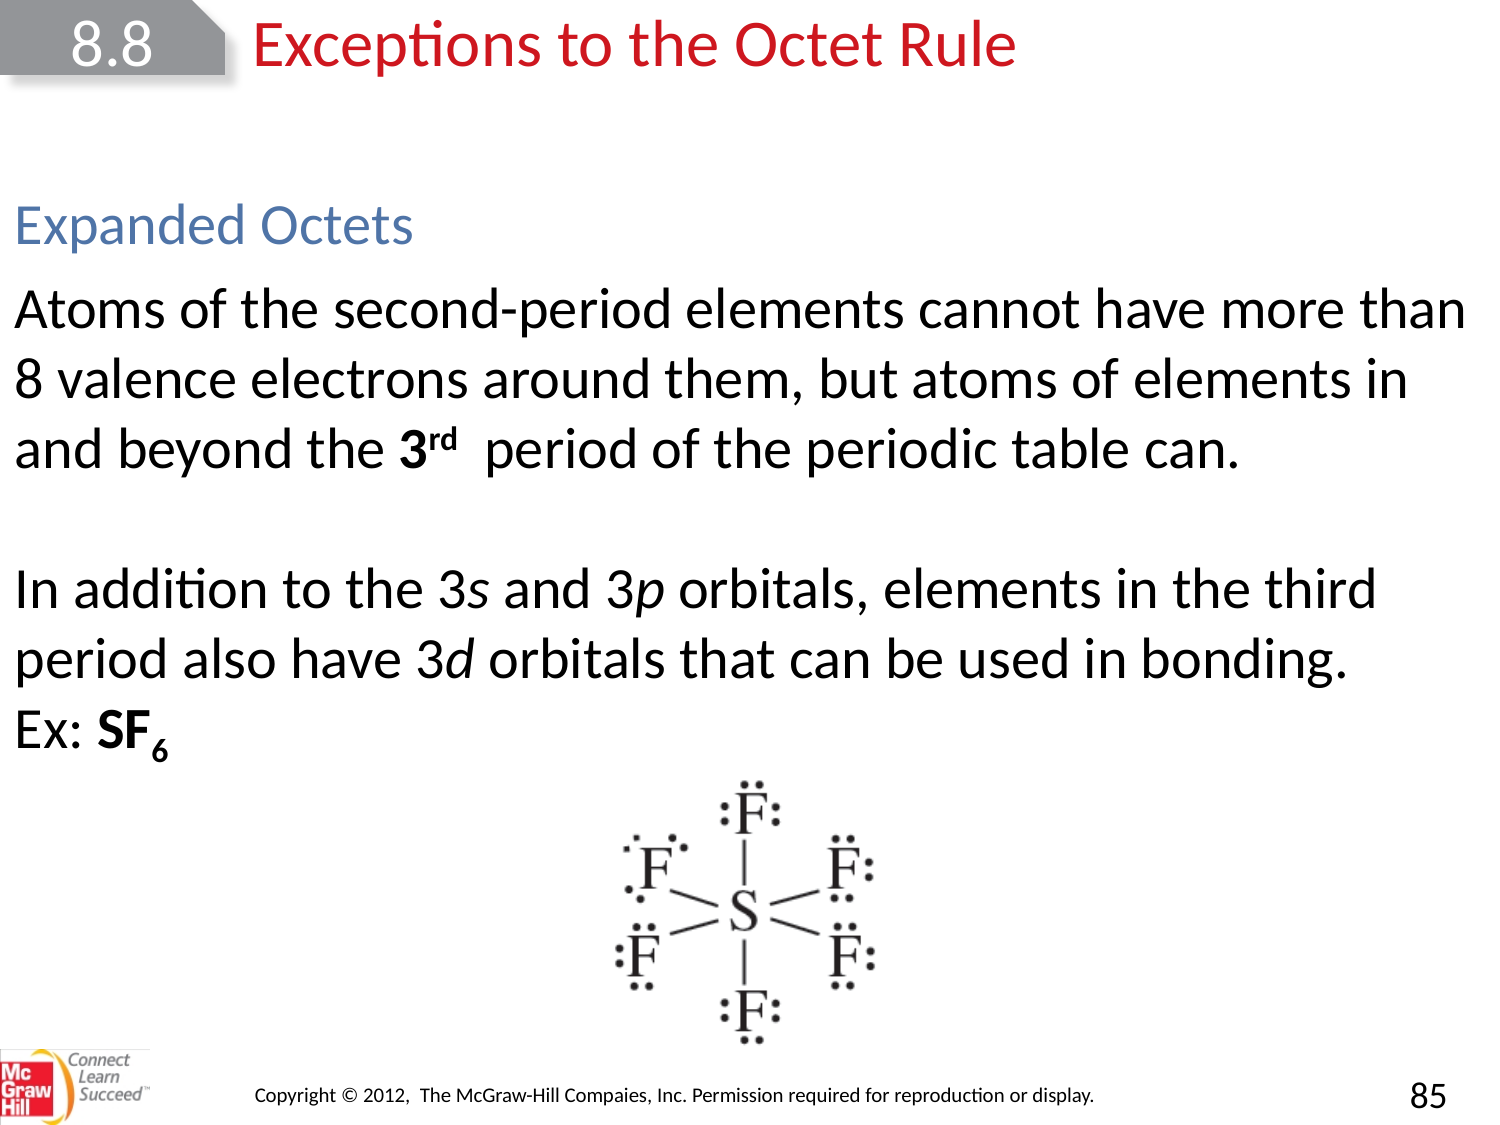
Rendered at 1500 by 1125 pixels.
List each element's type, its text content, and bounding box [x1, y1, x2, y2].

text_box Atoms of the second-period elements cannot have more than 8 valence electrons around them, but atoms of elements in and beyond the 3rd period of the periodic table can. In addition to the 3s and 3p orbitals, elements in the third period also have 3d orbitals that can be used in bonding. Ex: SF6 [0, 262, 1500, 777]
list Expanded Octets [0, 178, 1500, 259]
list 8.8 [0, 0, 225, 73]
list 85 [1212, 1074, 1463, 1113]
picture [602, 762, 898, 1055]
list Copyright © 2012, The McGraw-Hill Compaies, Inc. Permission required for reproduction or display. [187, 1074, 1163, 1113]
list Exceptions to the Octet Rule [237, 0, 1500, 178]
picture [0, 1049, 150, 1125]
